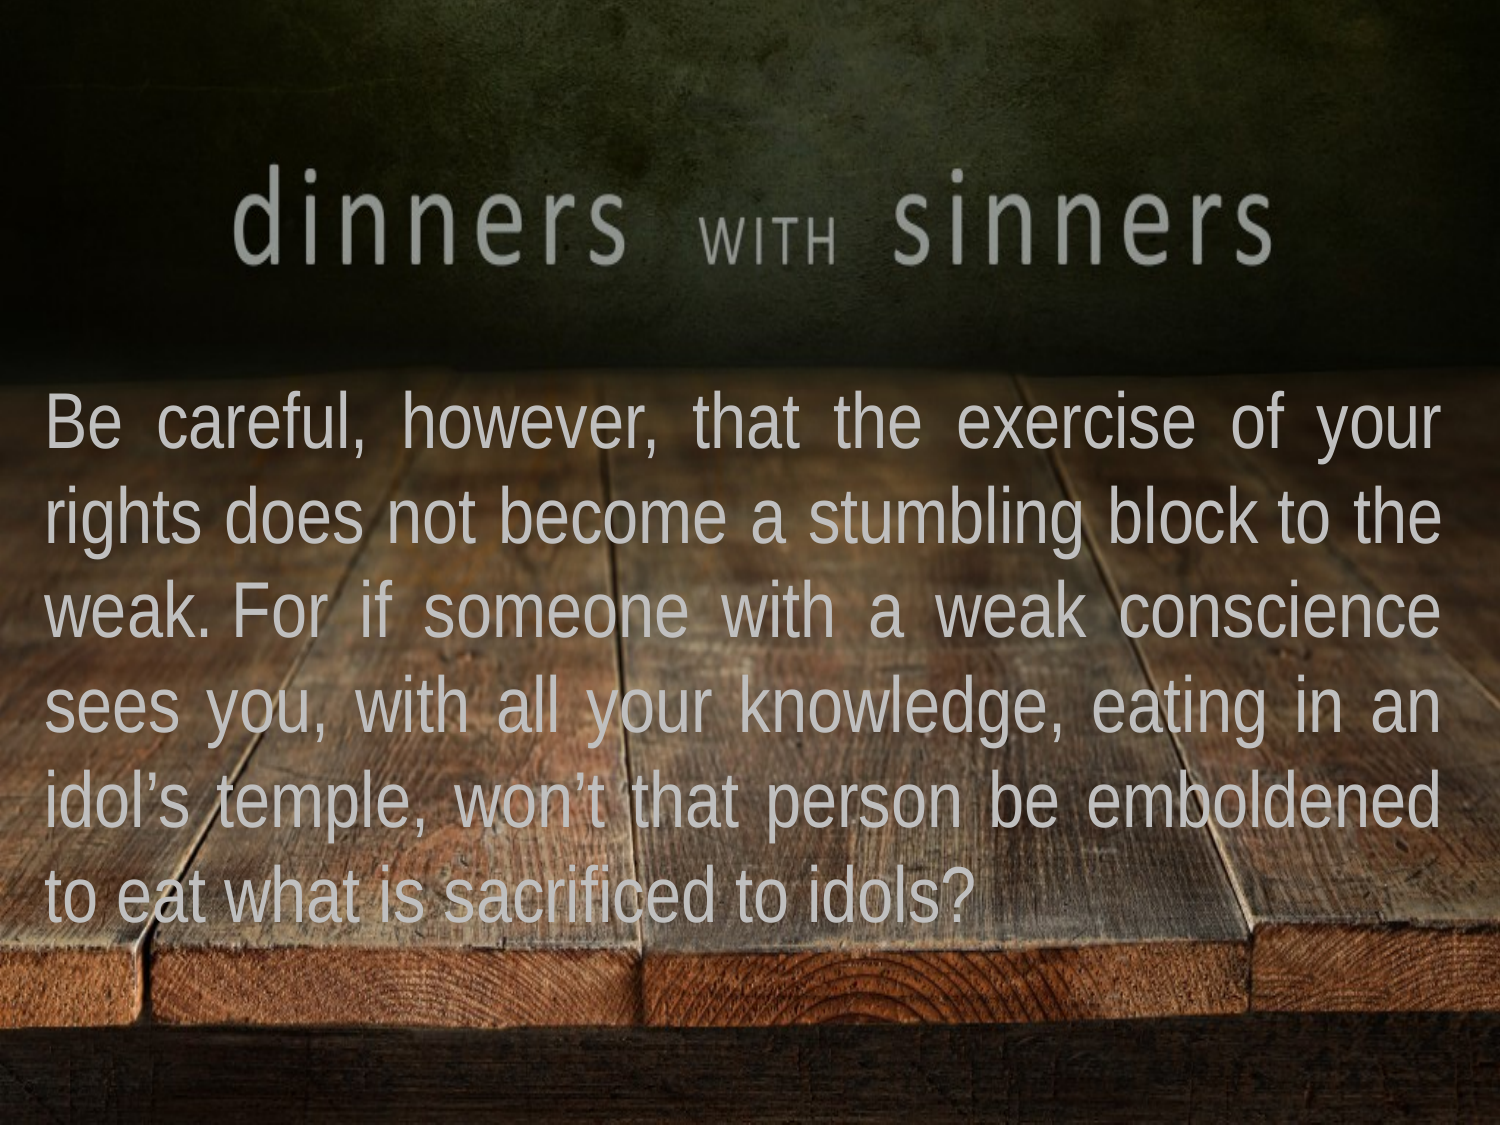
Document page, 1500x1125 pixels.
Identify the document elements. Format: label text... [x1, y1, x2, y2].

picture [0, 0, 1500, 1125]
list Be careful, however, that the exercise of your rights does not become a stumbling block to the weak. For if someone with a weak conscience sees you, with all your knowledge, eating in an idol’s temple, won’t that person be emboldened to eat what is sacrificed to idols? [29, 361, 1459, 1012]
